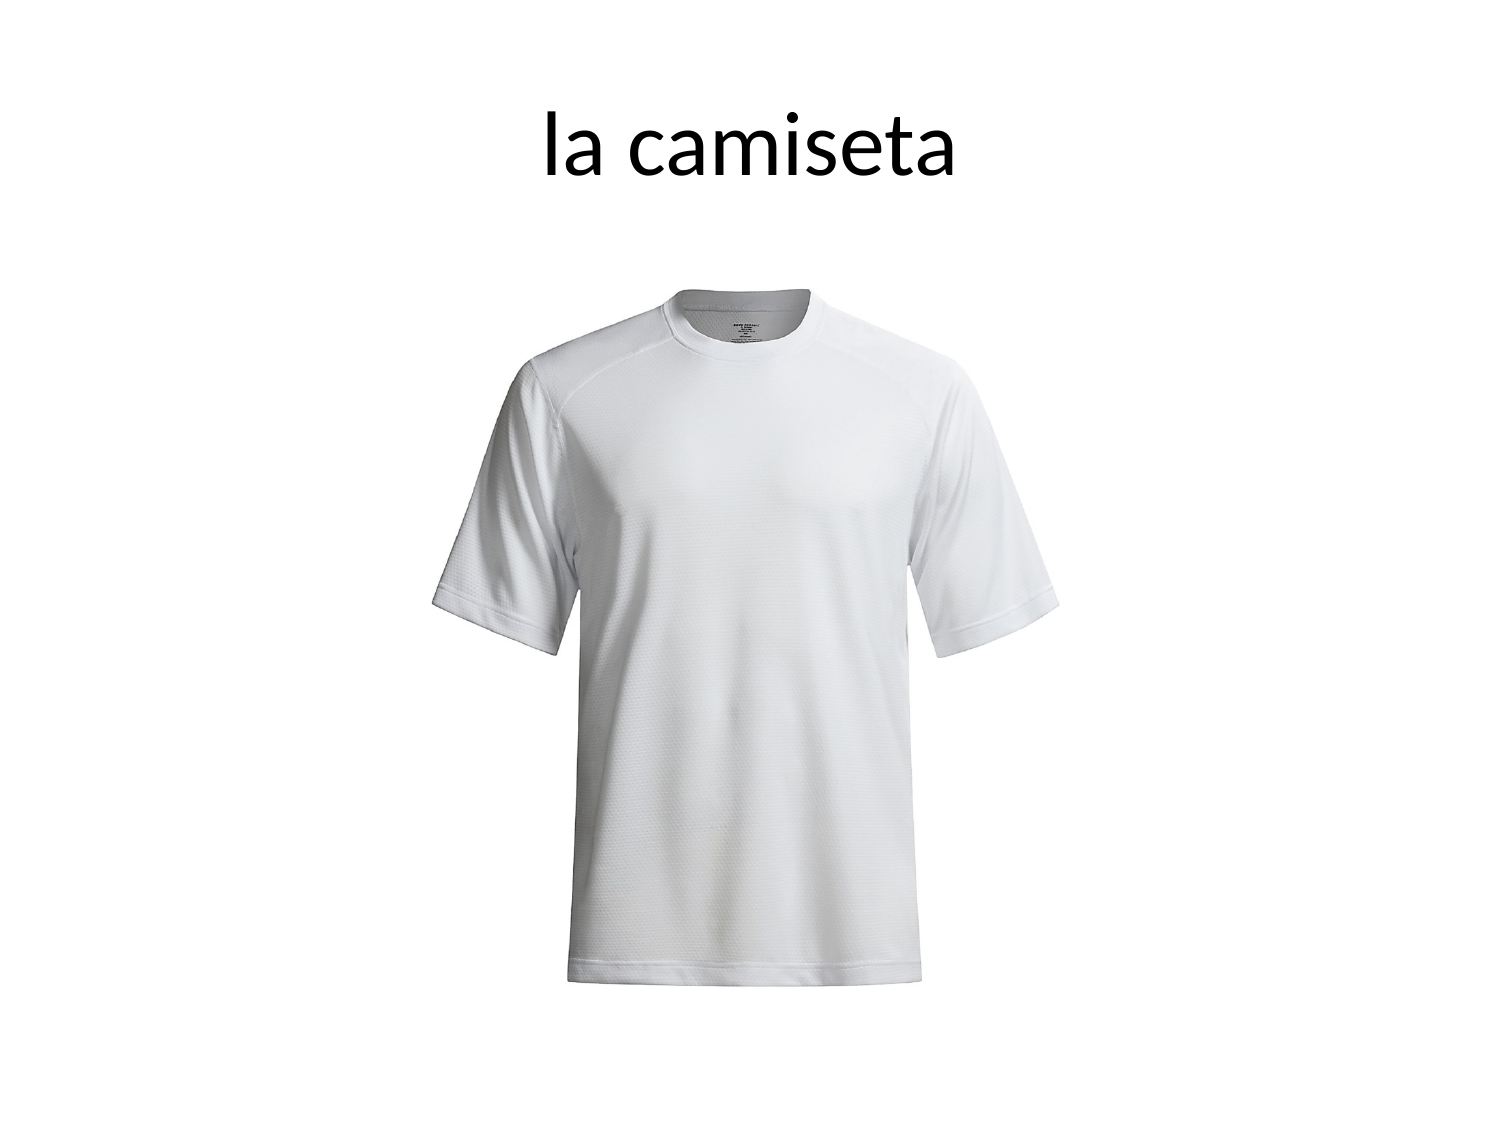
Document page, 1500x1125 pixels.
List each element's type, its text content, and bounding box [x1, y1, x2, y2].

picture [387, 281, 1101, 994]
title la camiseta [75, 45, 1425, 233]
